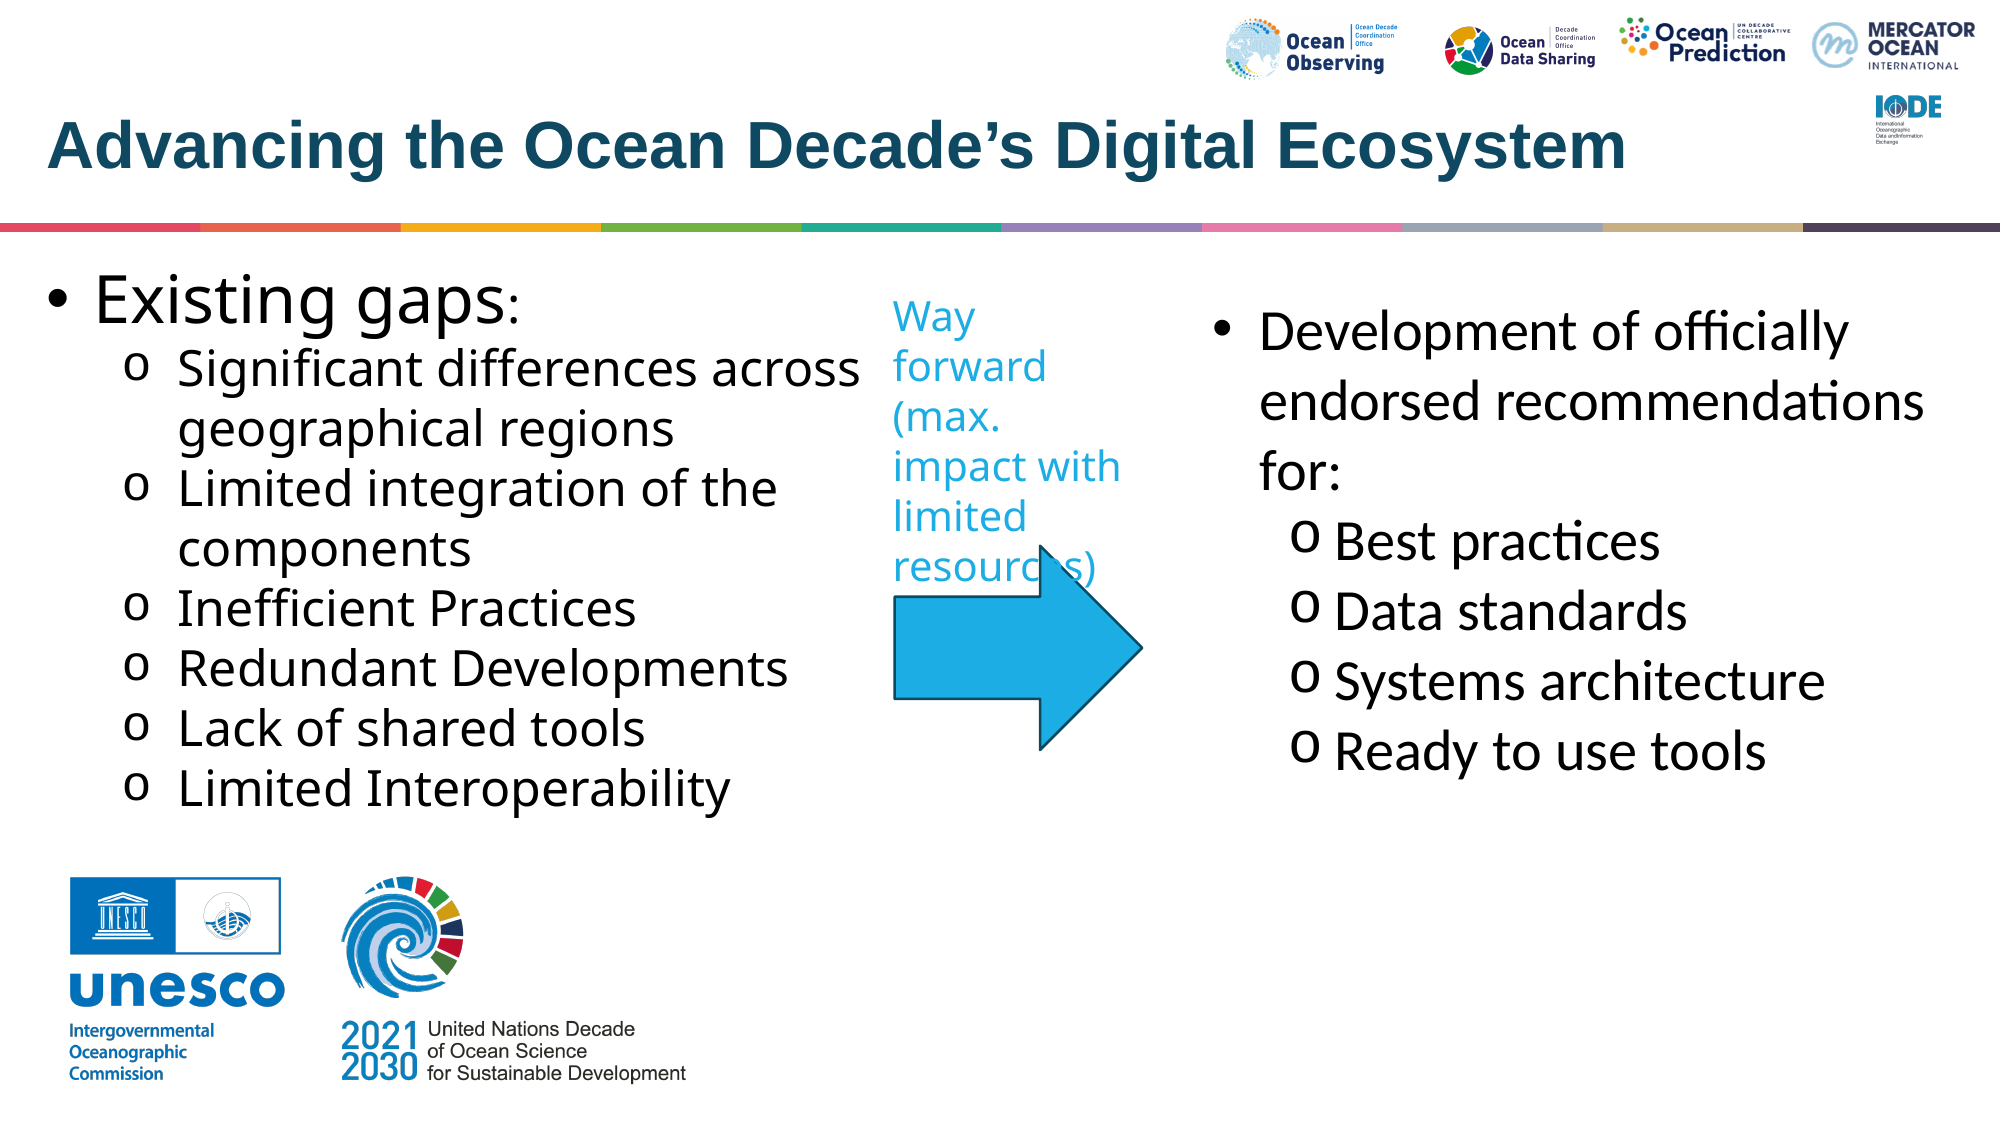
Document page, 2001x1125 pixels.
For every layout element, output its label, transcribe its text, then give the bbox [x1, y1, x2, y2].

picture [0, 223, 2000, 232]
picture [1225, 12, 1402, 82]
picture [1876, 95, 1941, 145]
picture [1617, 0, 1980, 90]
text_box Way forward (max. impact with limited resources) [877, 282, 1156, 598]
picture [1424, 5, 1616, 96]
text_box Existing gaps: Significant differences across geographical regions Limited integration of the components Inefficient Practices Redundant Developments Lack of shared tools Limited Interoperability [31, 249, 895, 825]
text_box Advancing the Ocean Decade’s Digital Ecosystem [31, 103, 1677, 191]
text_box [894, 598, 1143, 750]
text_box Development of officially endorsed recommendations for: Best practices Data standards Systems architecture Ready to use tools [1197, 284, 1969, 790]
picture [49, 850, 705, 1107]
